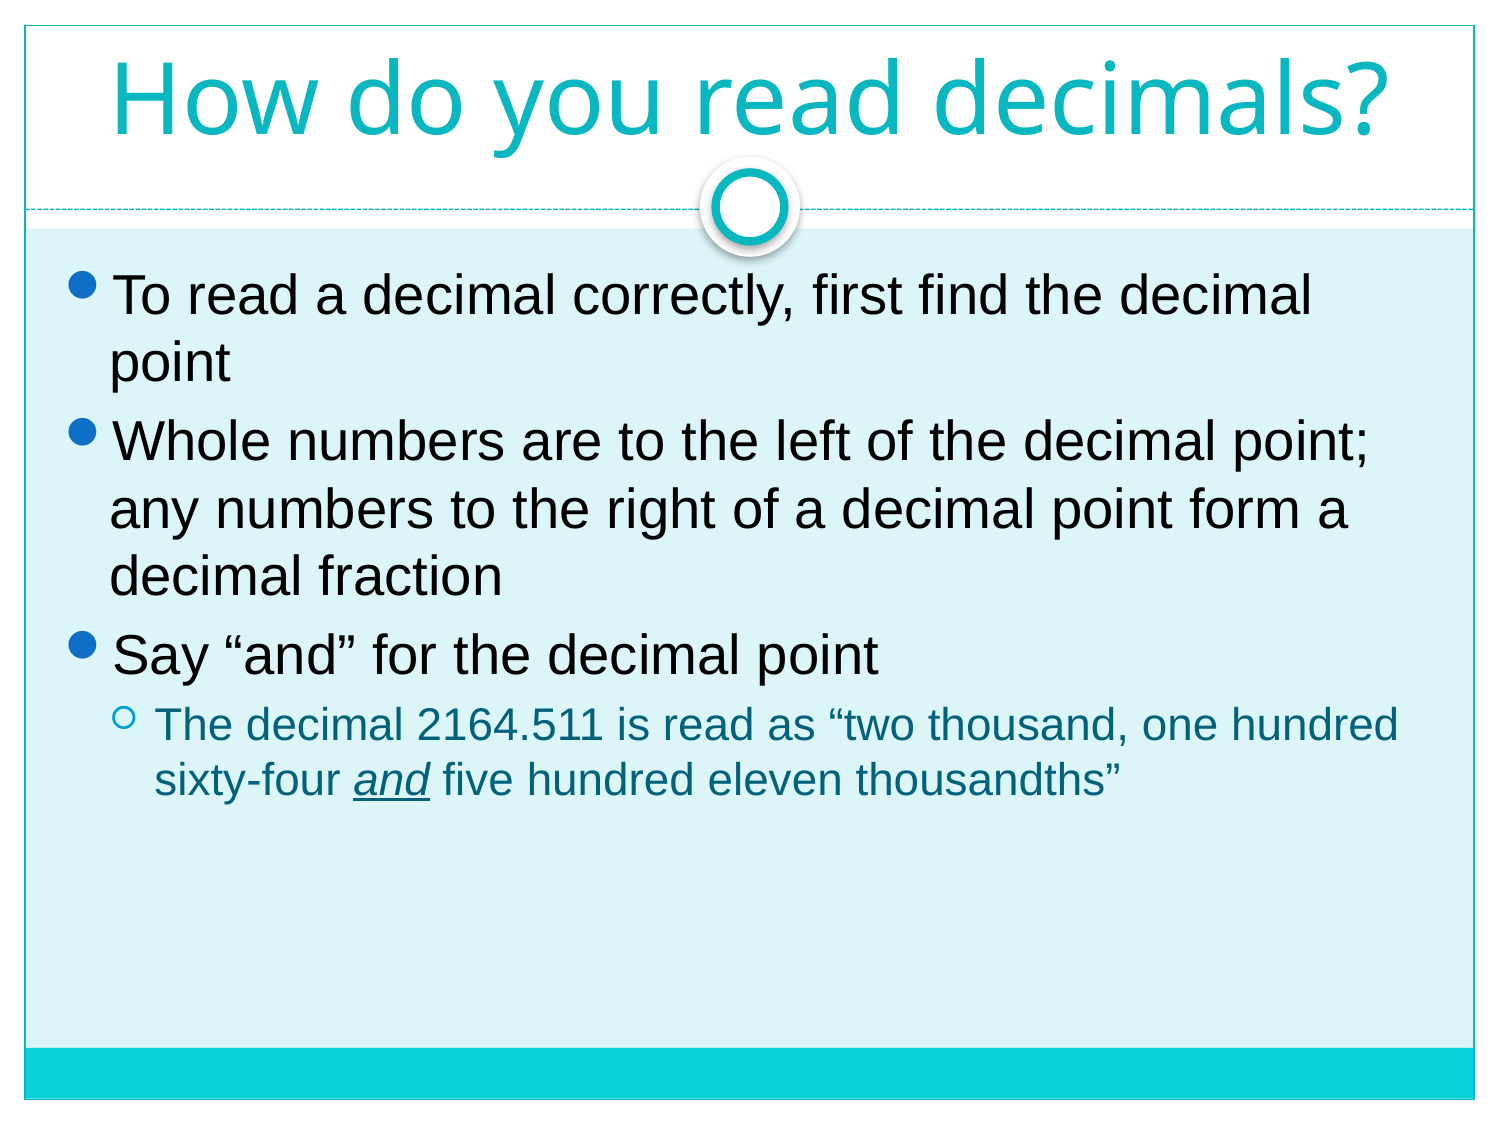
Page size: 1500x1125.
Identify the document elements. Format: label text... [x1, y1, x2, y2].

list To read a decimal correctly, first find the decimal point Whole numbers are to the left of the decimal point; any numbers to the right of a decimal point form a decimal fraction Say “and” for the decimal point The decimal 2164.511 is read as “two thousand, one hundred sixty-four and five hundred eleven thousandths” [49, 250, 1445, 1001]
title How do you read decimals? [49, 37, 1450, 162]
